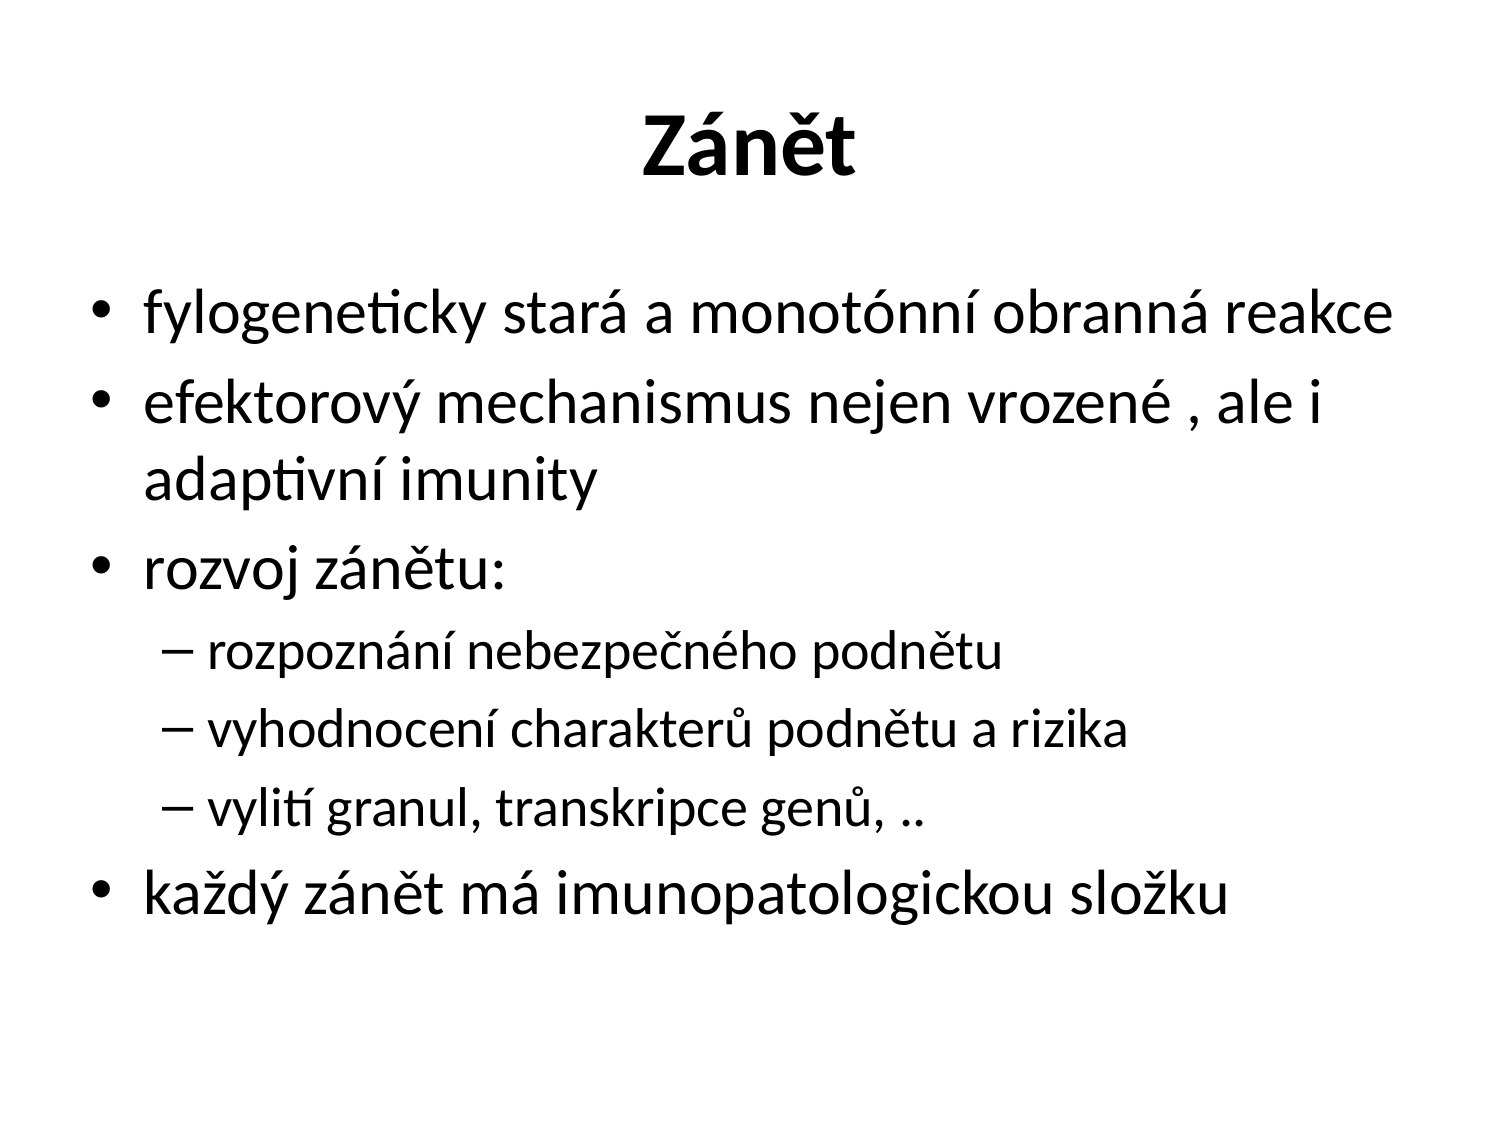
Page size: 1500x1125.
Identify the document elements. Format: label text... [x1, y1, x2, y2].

title Zánět [75, 45, 1425, 233]
list fylogeneticky stará a monotónní obranná reakce efektorový mechanismus nejen vrozené , ale i adaptivní imunity rozvoj zánětu: rozpoznání nebezpečného podnětu vyhodnocení charakterů podnětu a rizika vylití granul, transkripce genů, .. každý zánět má imunopatologickou složku [75, 262, 1425, 1005]
